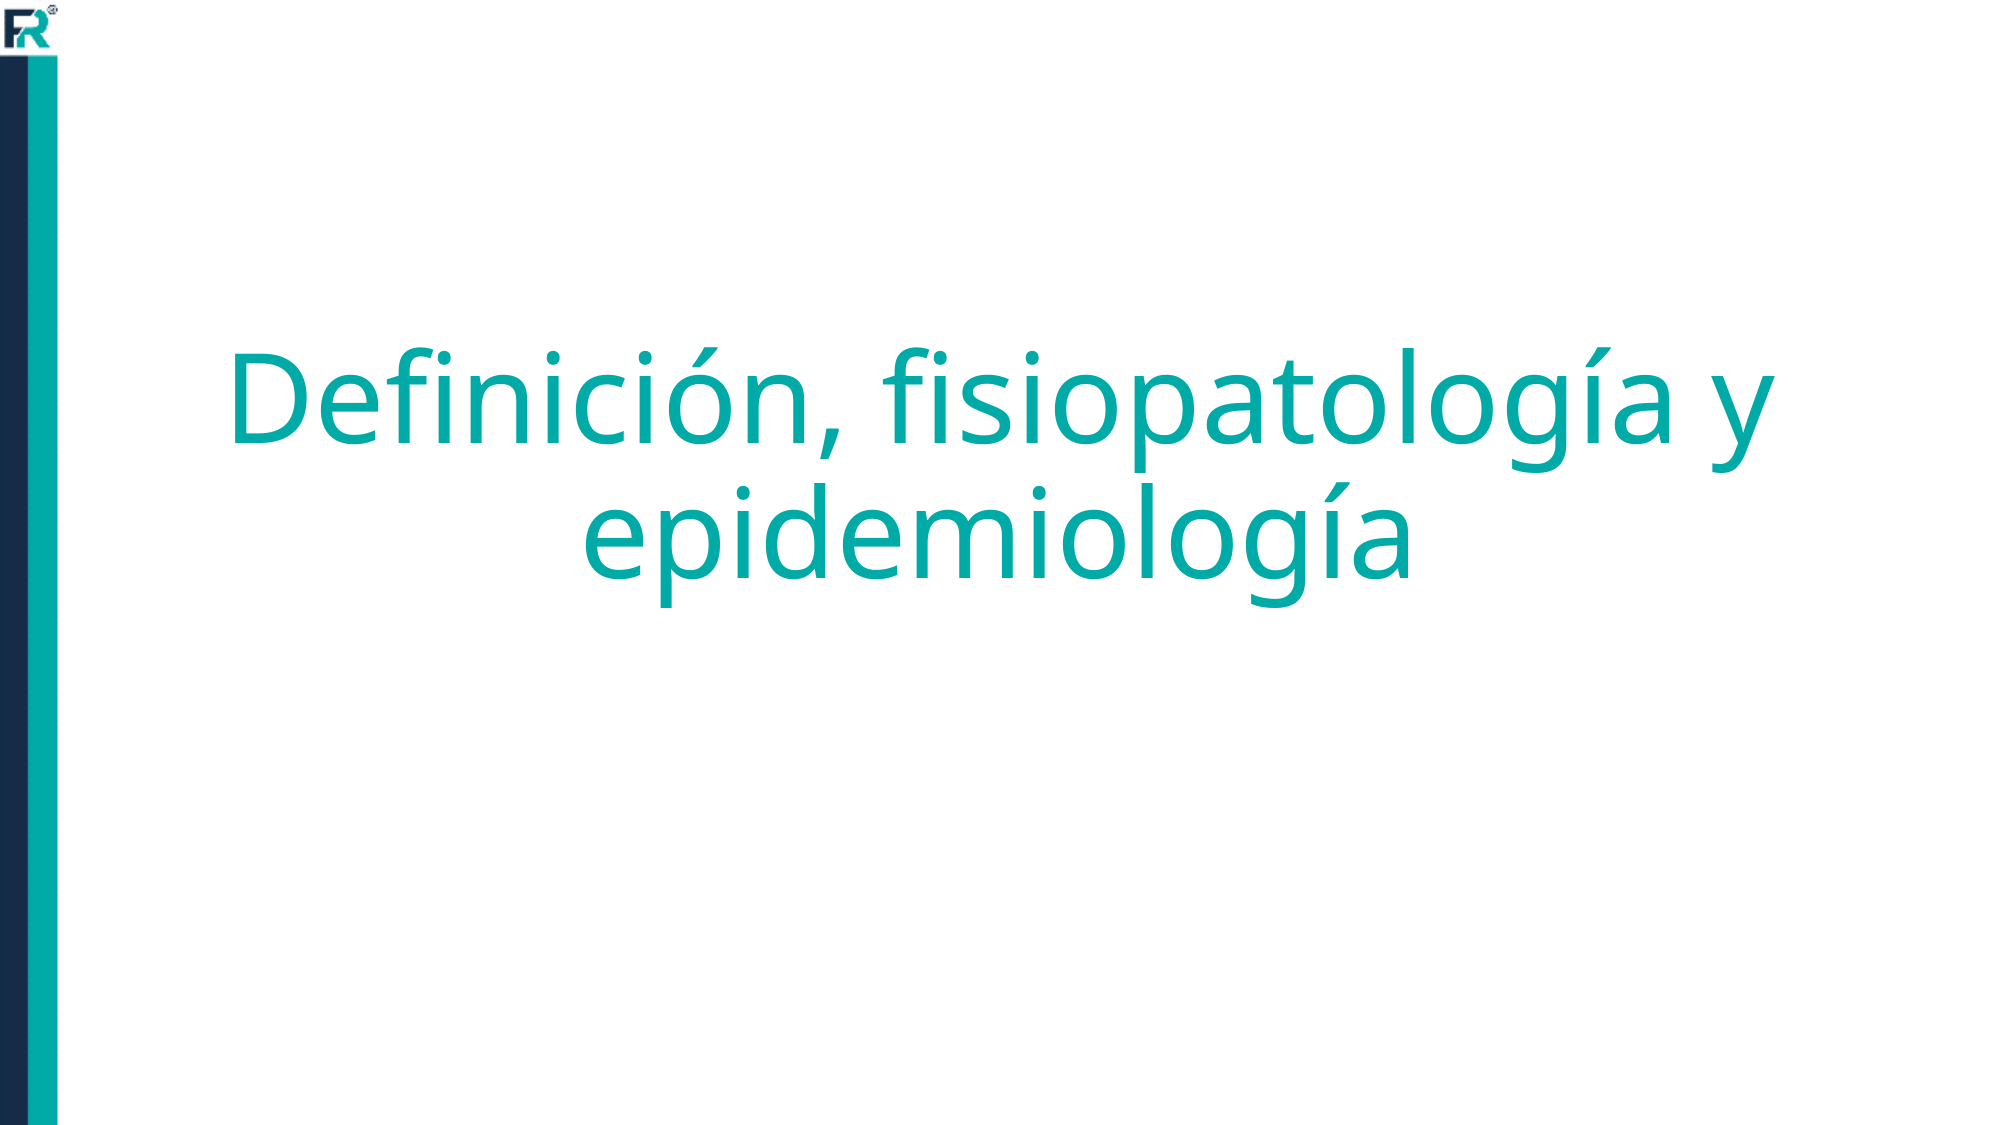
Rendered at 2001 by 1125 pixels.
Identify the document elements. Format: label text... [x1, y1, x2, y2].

title Definición, fisiopatología y epidemiología [149, 145, 1851, 613]
picture [0, 0, 2001, 1125]
